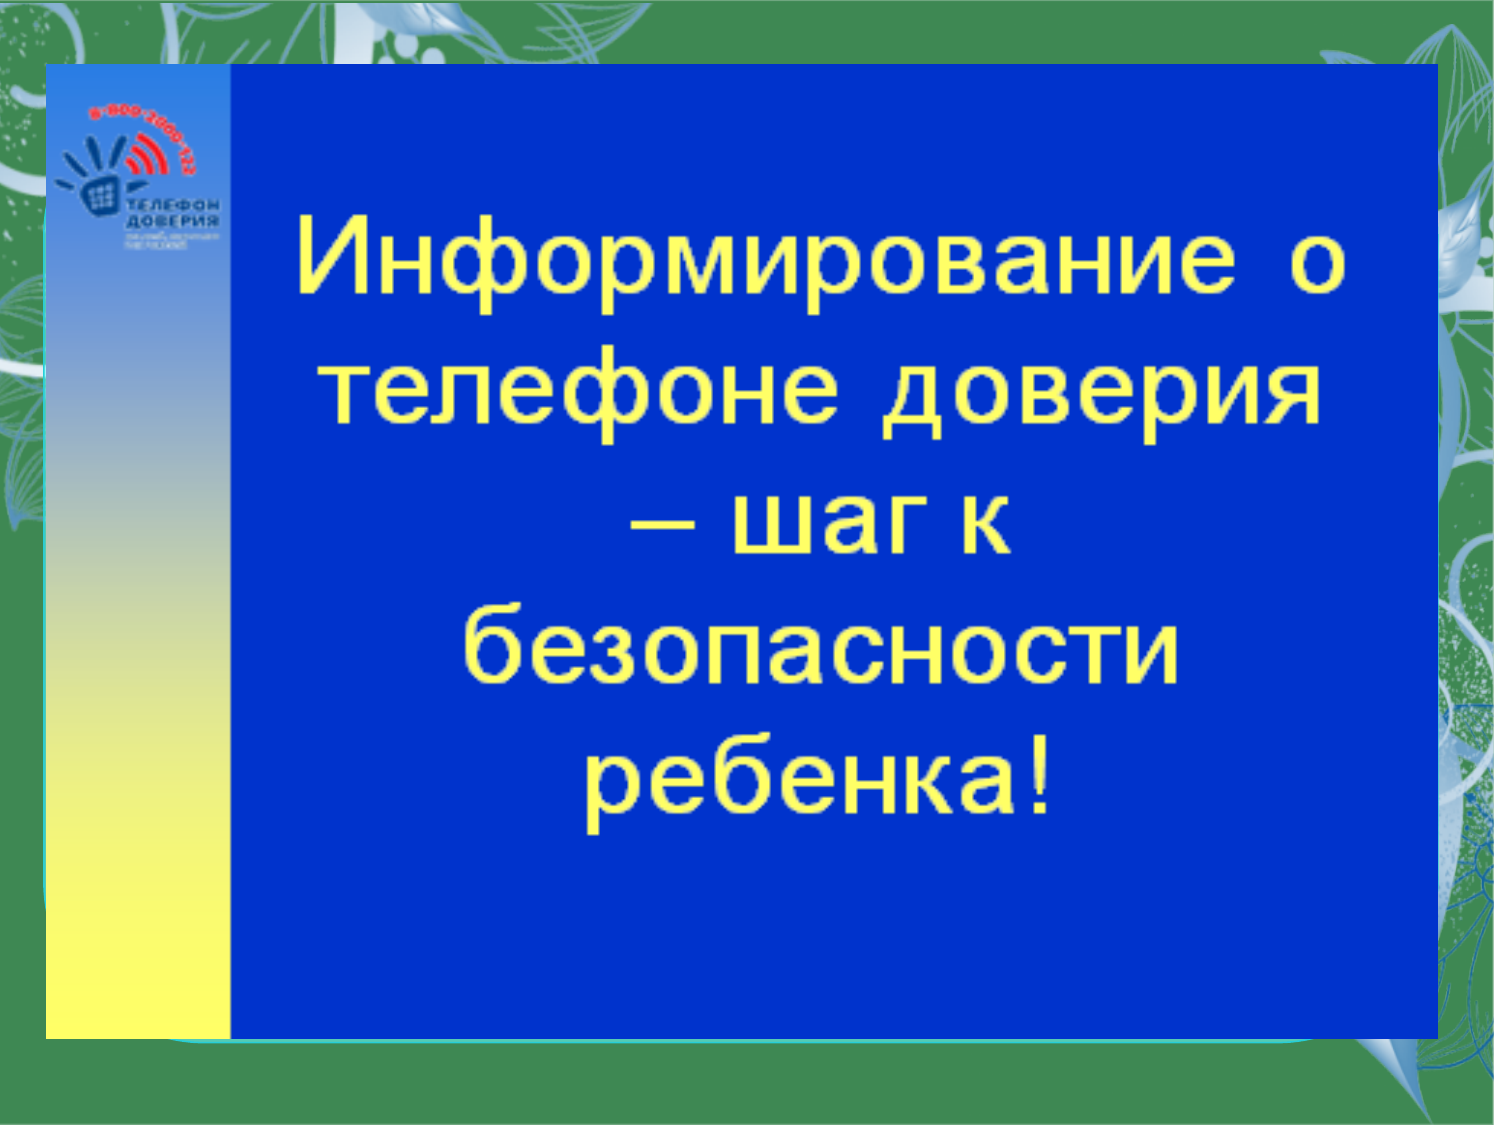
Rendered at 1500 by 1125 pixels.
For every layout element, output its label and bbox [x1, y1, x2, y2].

list [46, 64, 1438, 1039]
